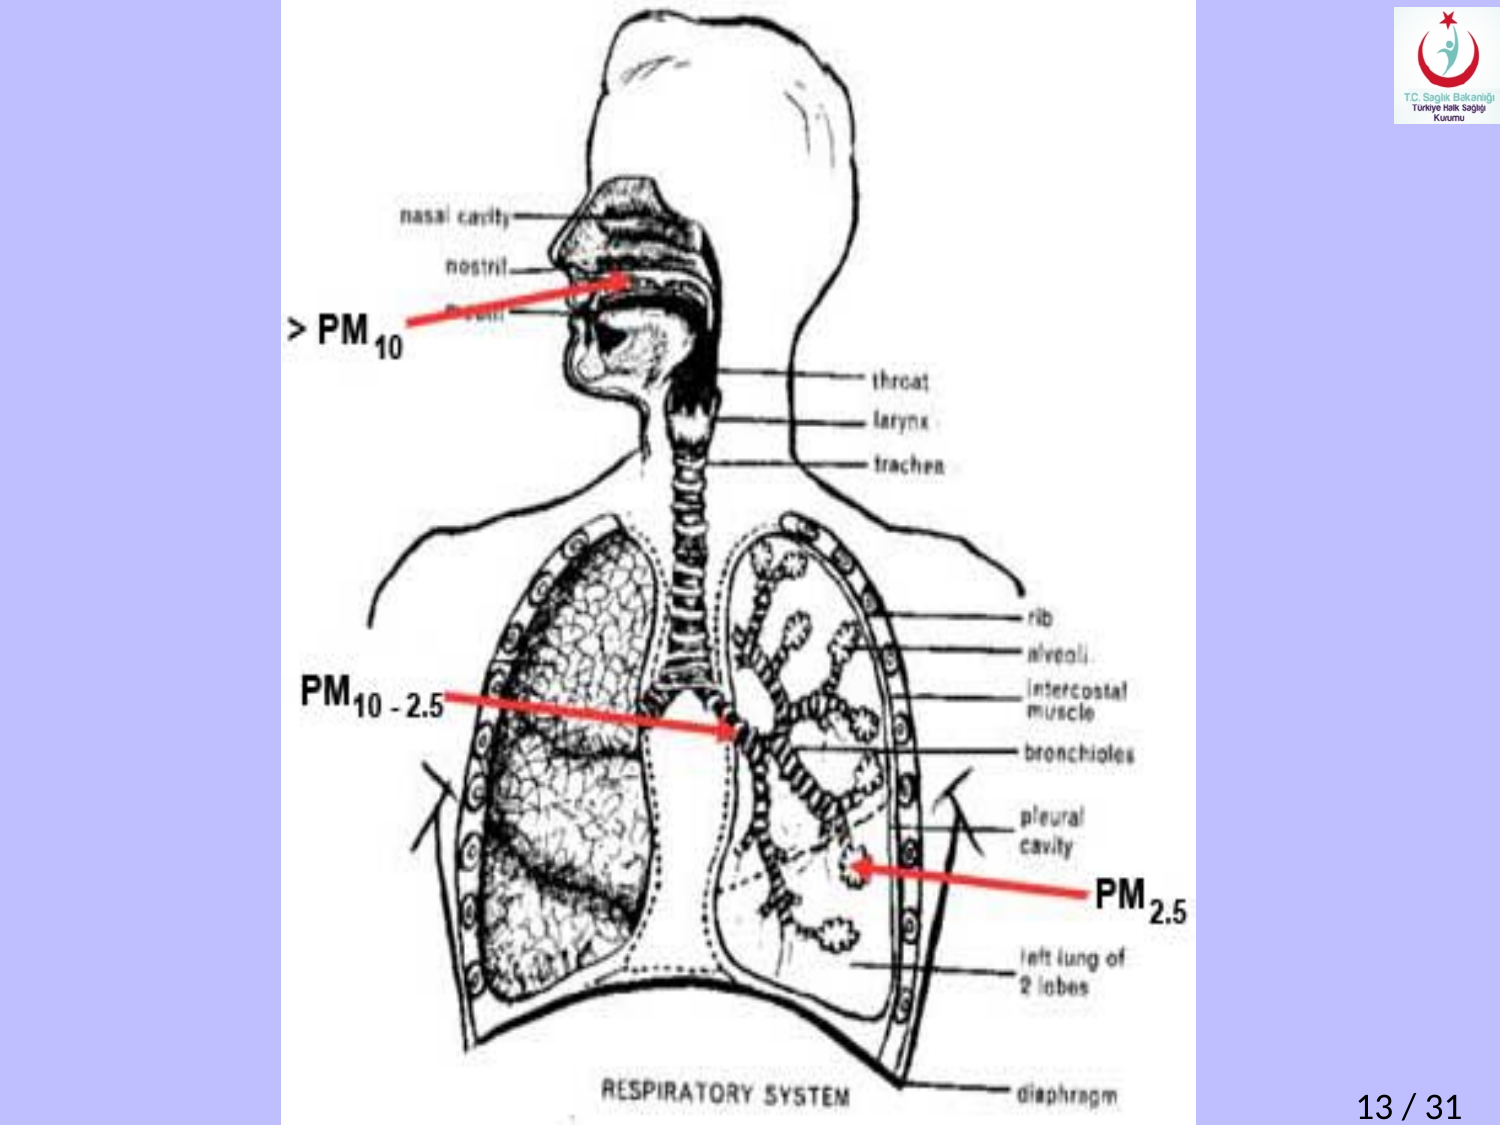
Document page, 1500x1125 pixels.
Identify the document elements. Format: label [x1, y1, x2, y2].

picture [280, 0, 1196, 1125]
picture [1394, 7, 1500, 124]
